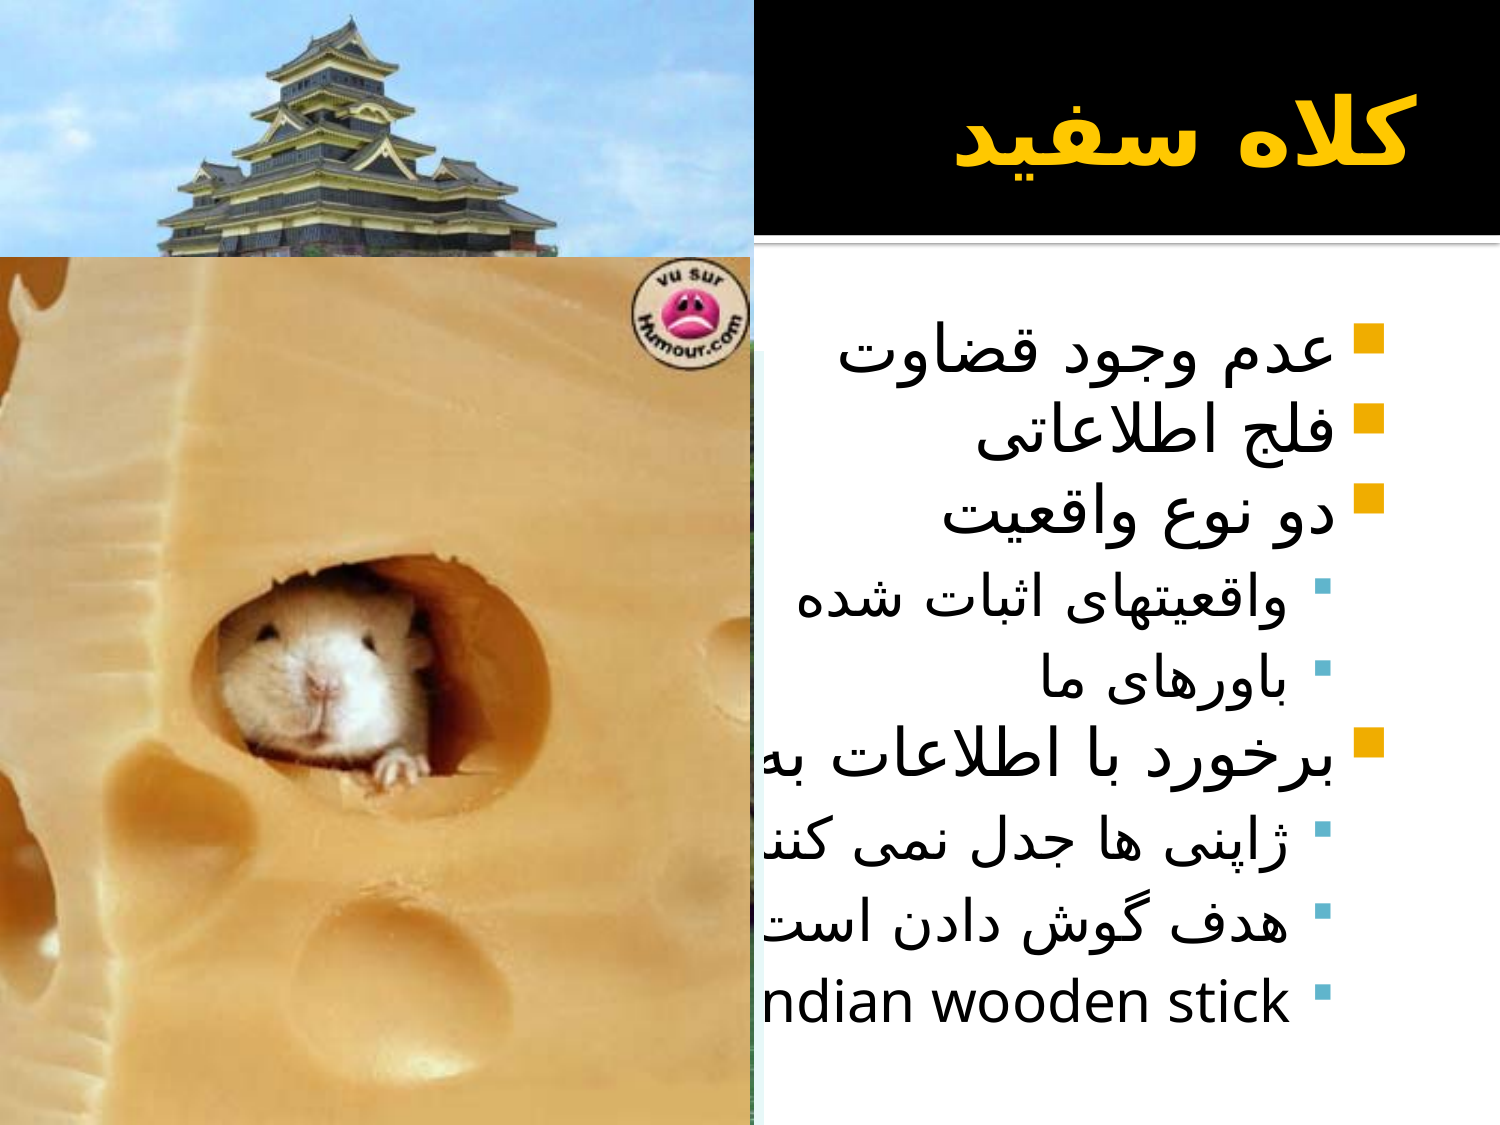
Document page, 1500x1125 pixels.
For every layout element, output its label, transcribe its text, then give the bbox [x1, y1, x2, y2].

title کلاه سفيد [764, 25, 1425, 231]
list عدم وجود قضاوت فلج اطلاعاتی دو نوع واقعيت واقعيتهای اثبات شده باورهای ما برخورد با اطلاعات به سبک ژاپنی ژاپنی ها جدل نمی کنند هدف گوش دادن است Indian wooden stick [764, 290, 1426, 1051]
picture [0, 0, 764, 1125]
